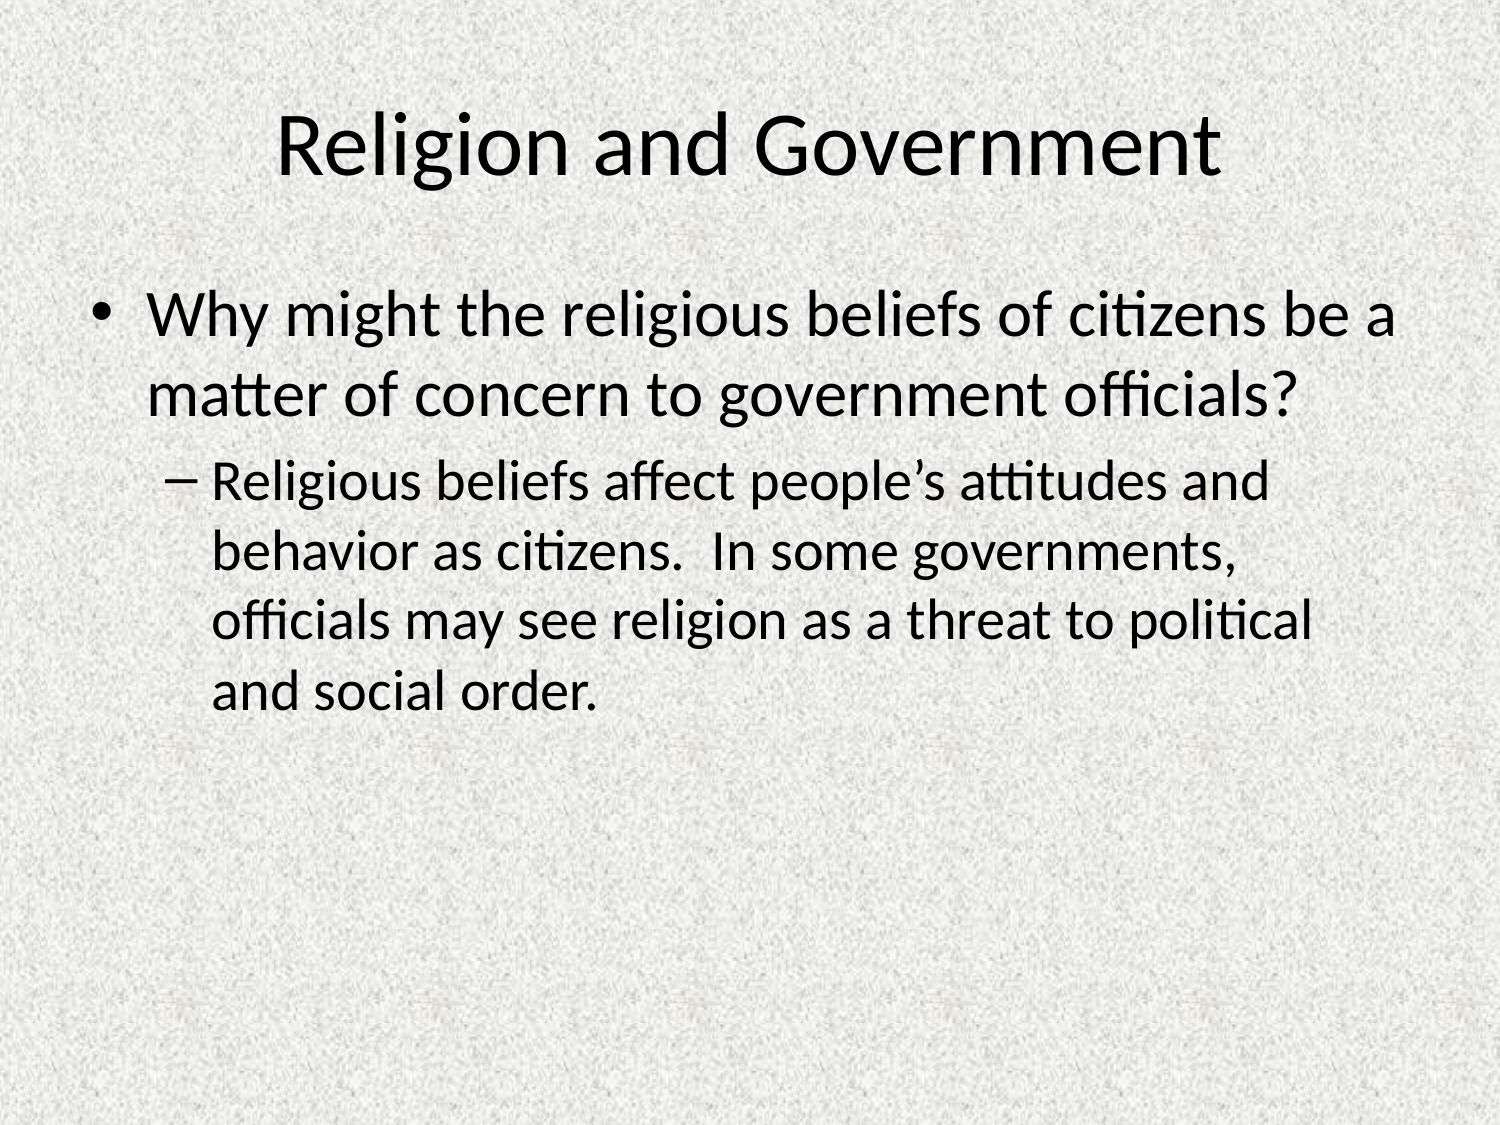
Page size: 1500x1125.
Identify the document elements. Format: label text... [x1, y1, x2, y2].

picture [0, 0, 1500, 1125]
list Why might the religious beliefs of citizens be a matter of concern to government officials? Religious beliefs affect people’s attitudes and behavior as citizens. In some governments, officials may see religion as a threat to political and social order. [75, 262, 1425, 1005]
title Religion and Government [75, 45, 1425, 233]
